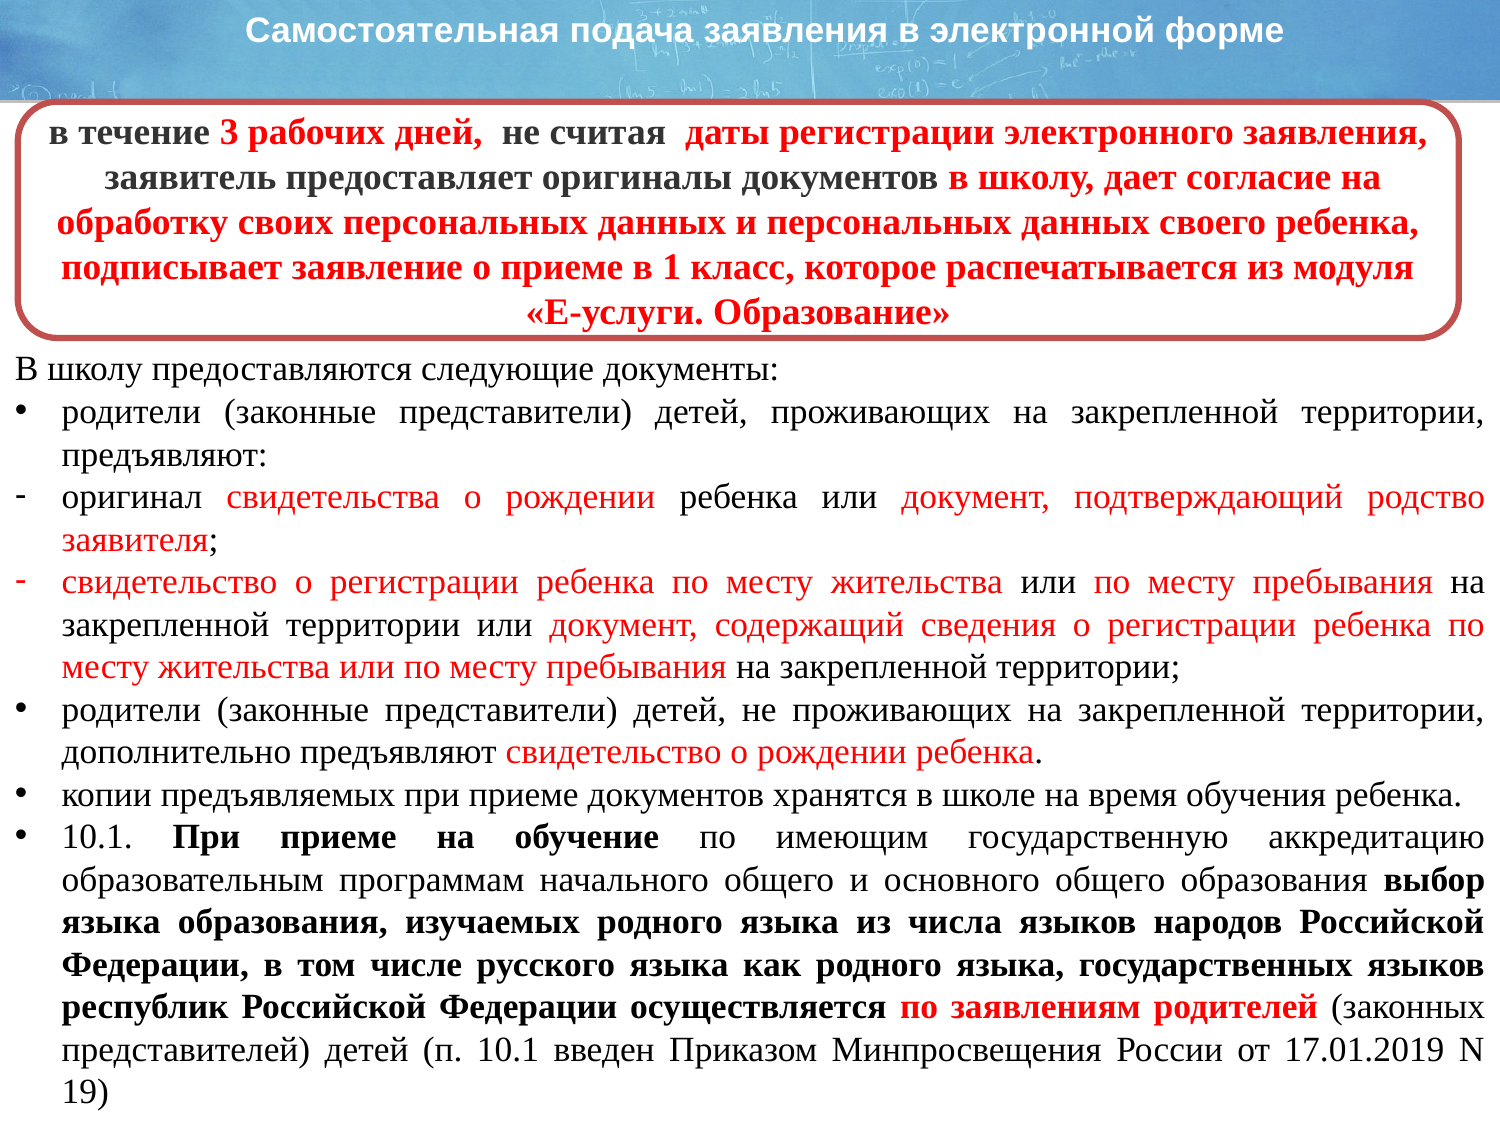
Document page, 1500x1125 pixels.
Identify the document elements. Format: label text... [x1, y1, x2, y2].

picture [0, 0, 1500, 101]
text_box В школу предоставляются следующие документы: родители (законные представители) детей, проживающих на закрепленной территории, предъявляют: оригинал свидетельства о рождении ребенка или документ, подтверждающий родство заявителя; свидетельство о регистрации ребенка по месту жительства или по месту пребывания на закрепленной территории или документ, содержащий сведения о регистрации ребенка по месту жительства или по месту пребывания на закрепленной территории; родители (законные представители) детей, не проживающих на закрепленной территории, дополнительно предъявляют свидетельство о рождении ребенка. копии предъявляемых при приеме документов хранятся в школе на время обучения ребенка. 10.1. При приеме на обучение по имеющим государственную аккредитацию образовательным программам начального общего и основного общего образования выбор языка образования, изучаемых родного языка из числа языков народов Российской Федерации, в том числе русского языка как родного языка, государственных языков республик Российской Федерации осуществляется по заявлениям родителей (законных представителей) детей (п. 10.1 введен Приказом Минпросвещения России от 17.01.2019 N 19) [0, 338, 1500, 1125]
text_box в течение 3 рабочих дней, не считая даты регистрации электронного заявления, заявитель предоставляет оригиналы документов в школу, дает согласие на обработку своих персональных данных и персональных данных своего ребенка, подписывает заявление о приеме в 1 класс, которое распечатывается из модуля «Е-услуги. Образование» [15, 112, 1461, 338]
